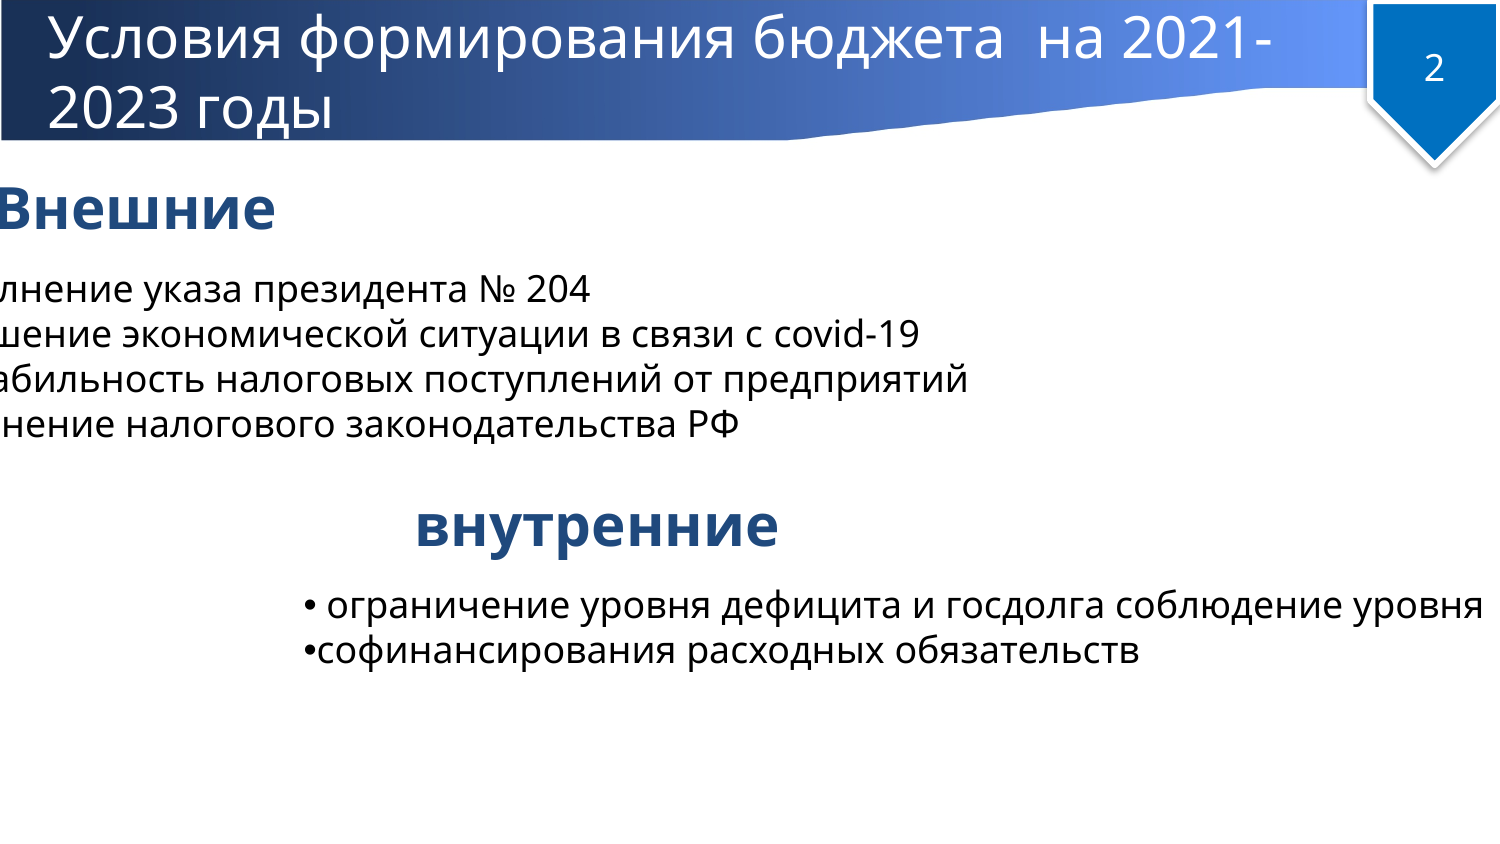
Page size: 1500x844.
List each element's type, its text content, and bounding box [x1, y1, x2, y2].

text_box Внешние [0, 164, 293, 249]
text_box ограничение уровня дефицита и госдолга соблюдение уровня софинансирования расходных обязательств [288, 574, 1500, 679]
text_box внутренние [399, 480, 795, 566]
title Условия формирования бюджета на 2021-2023 годы [32, 0, 1383, 141]
text_box 2 [1367, 0, 1500, 169]
picture [0, 0, 1500, 844]
text_box Исполнение указа президента № 204 Ухудшение экономической ситуации в связи с covid-19 Нестабильность налоговых поступлений от предприятий Изменение налогового законодательства РФ [0, 257, 985, 453]
